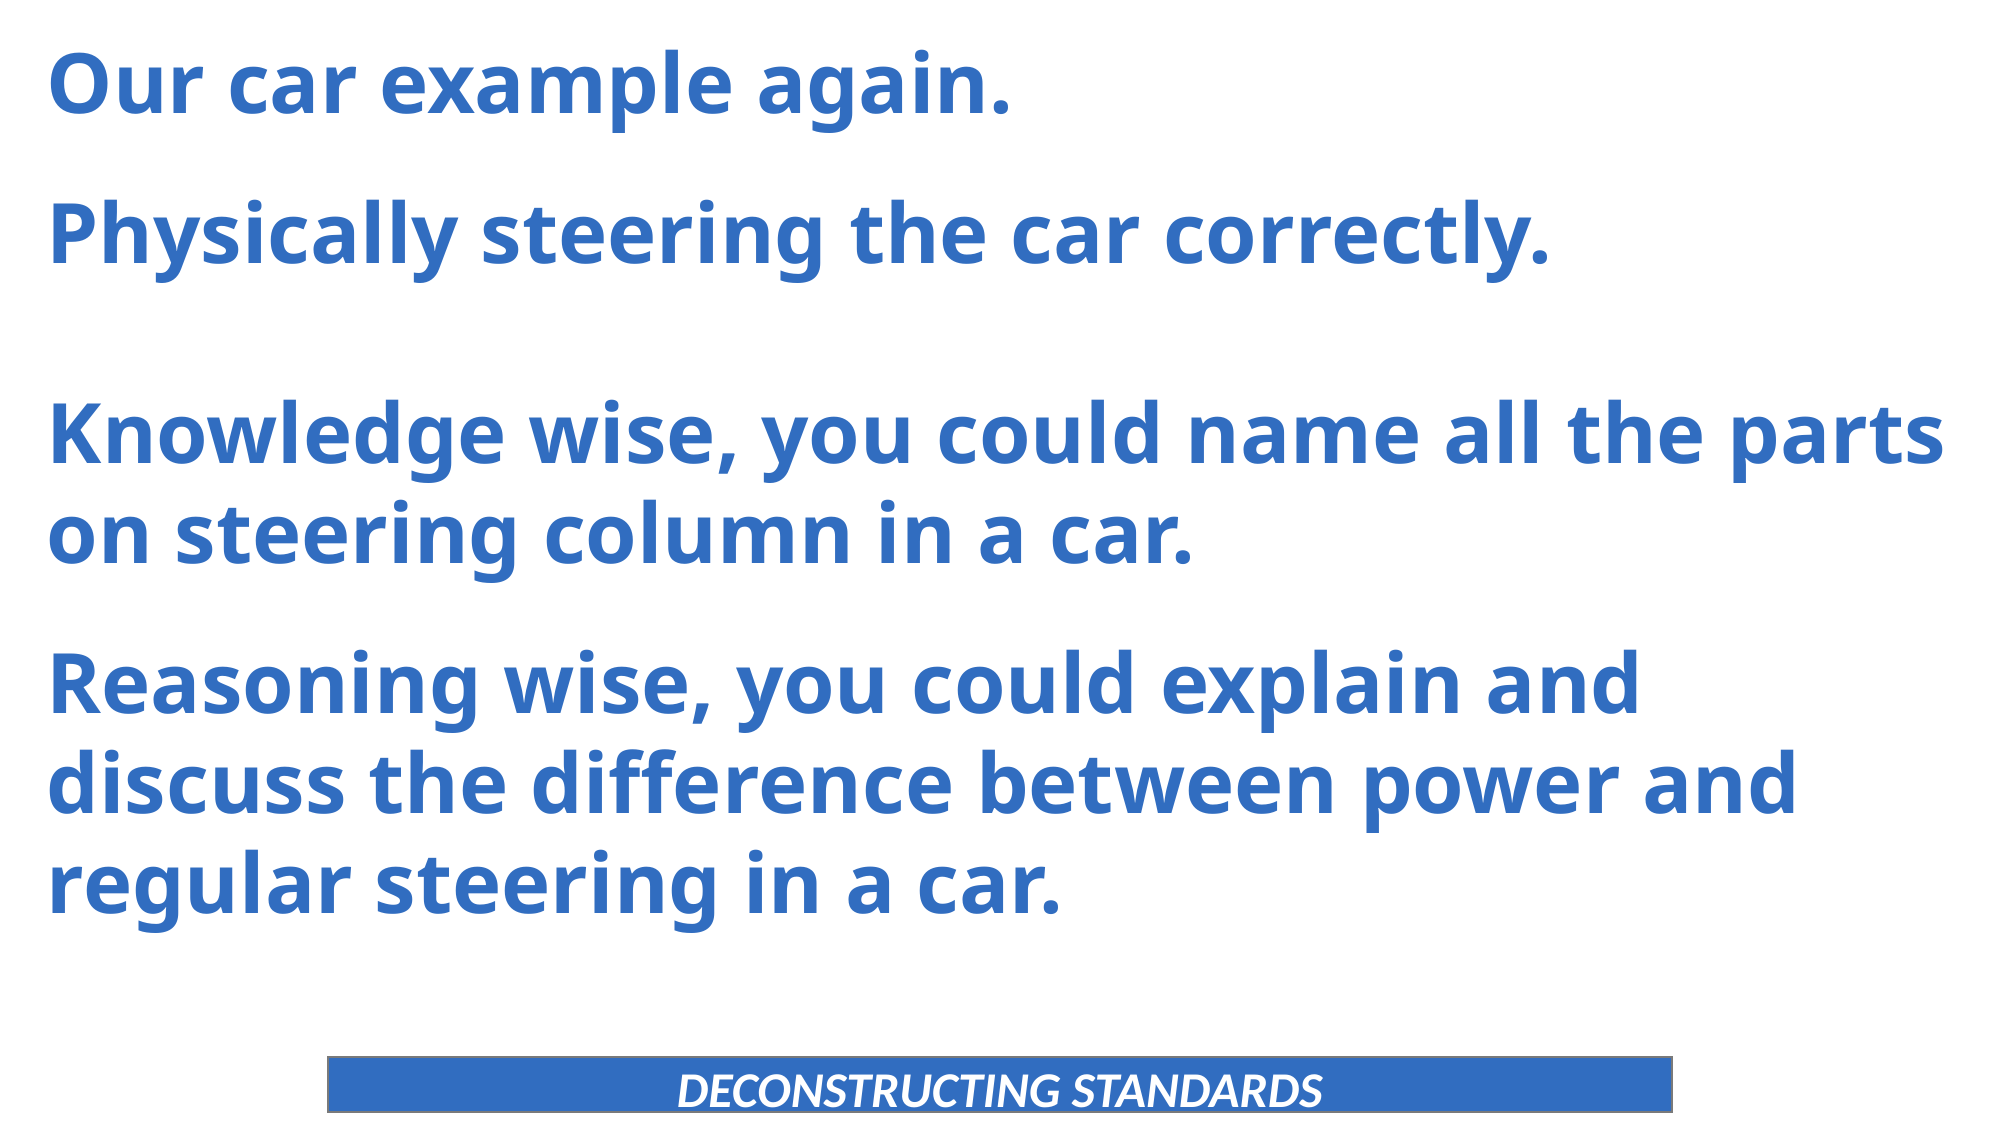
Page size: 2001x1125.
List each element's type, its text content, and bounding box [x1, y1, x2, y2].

text_box Our car example again. Physically steering the car correctly. Knowledge wise, you could name all the parts on steering column in a car. Reasoning wise, you could explain and discuss the difference between power and regular steering in a car. [32, 23, 1968, 1125]
